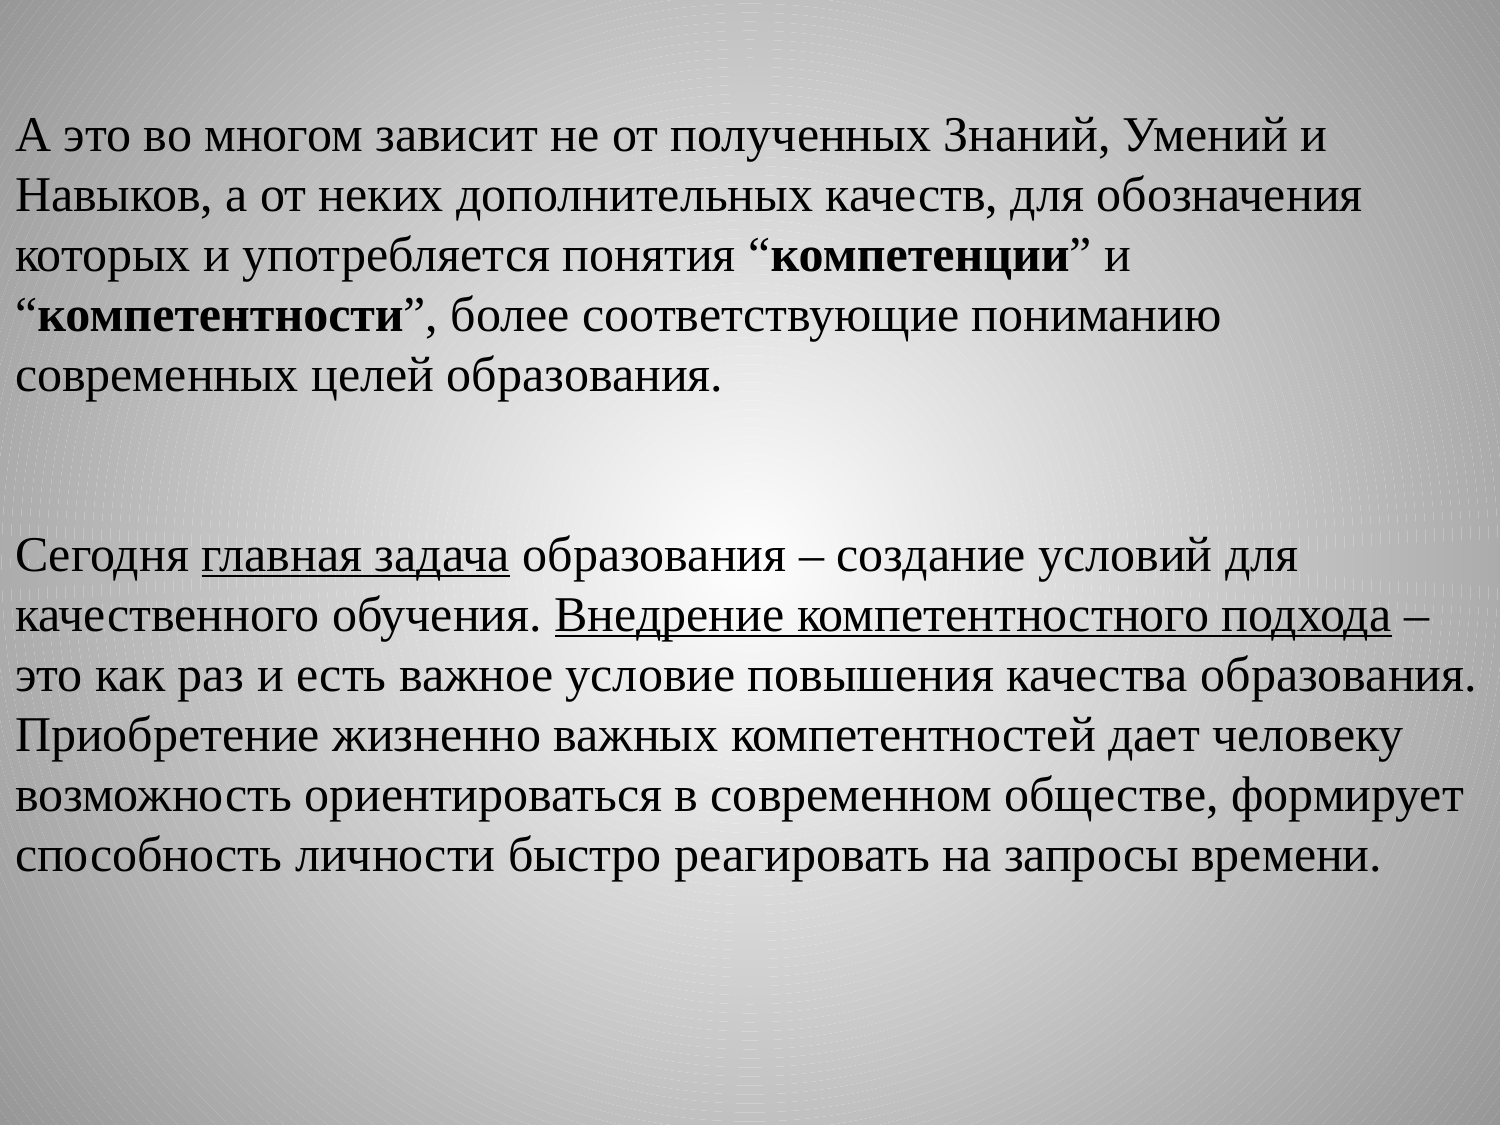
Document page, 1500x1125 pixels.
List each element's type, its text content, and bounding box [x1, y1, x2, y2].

text_box А это во многом зависит не от полученных Знаний, Умений и Навыков, а от неких дополнительных качеств, для обозначения которых и употребляется понятия “компетенции” и “компетентности”, более соответствующие пониманию современных целей образования. Сегодня главная задача образования – создание условий для качественного обучения. Внедрение компетентностного подхода – это как раз и есть важное условие повышения качества образования. Приобретение жизненно важных компетентностей дает человеку возможность ориентироваться в современном обществе, формирует способность личности быстро реагировать на запросы времени. [0, 4, 1500, 890]
